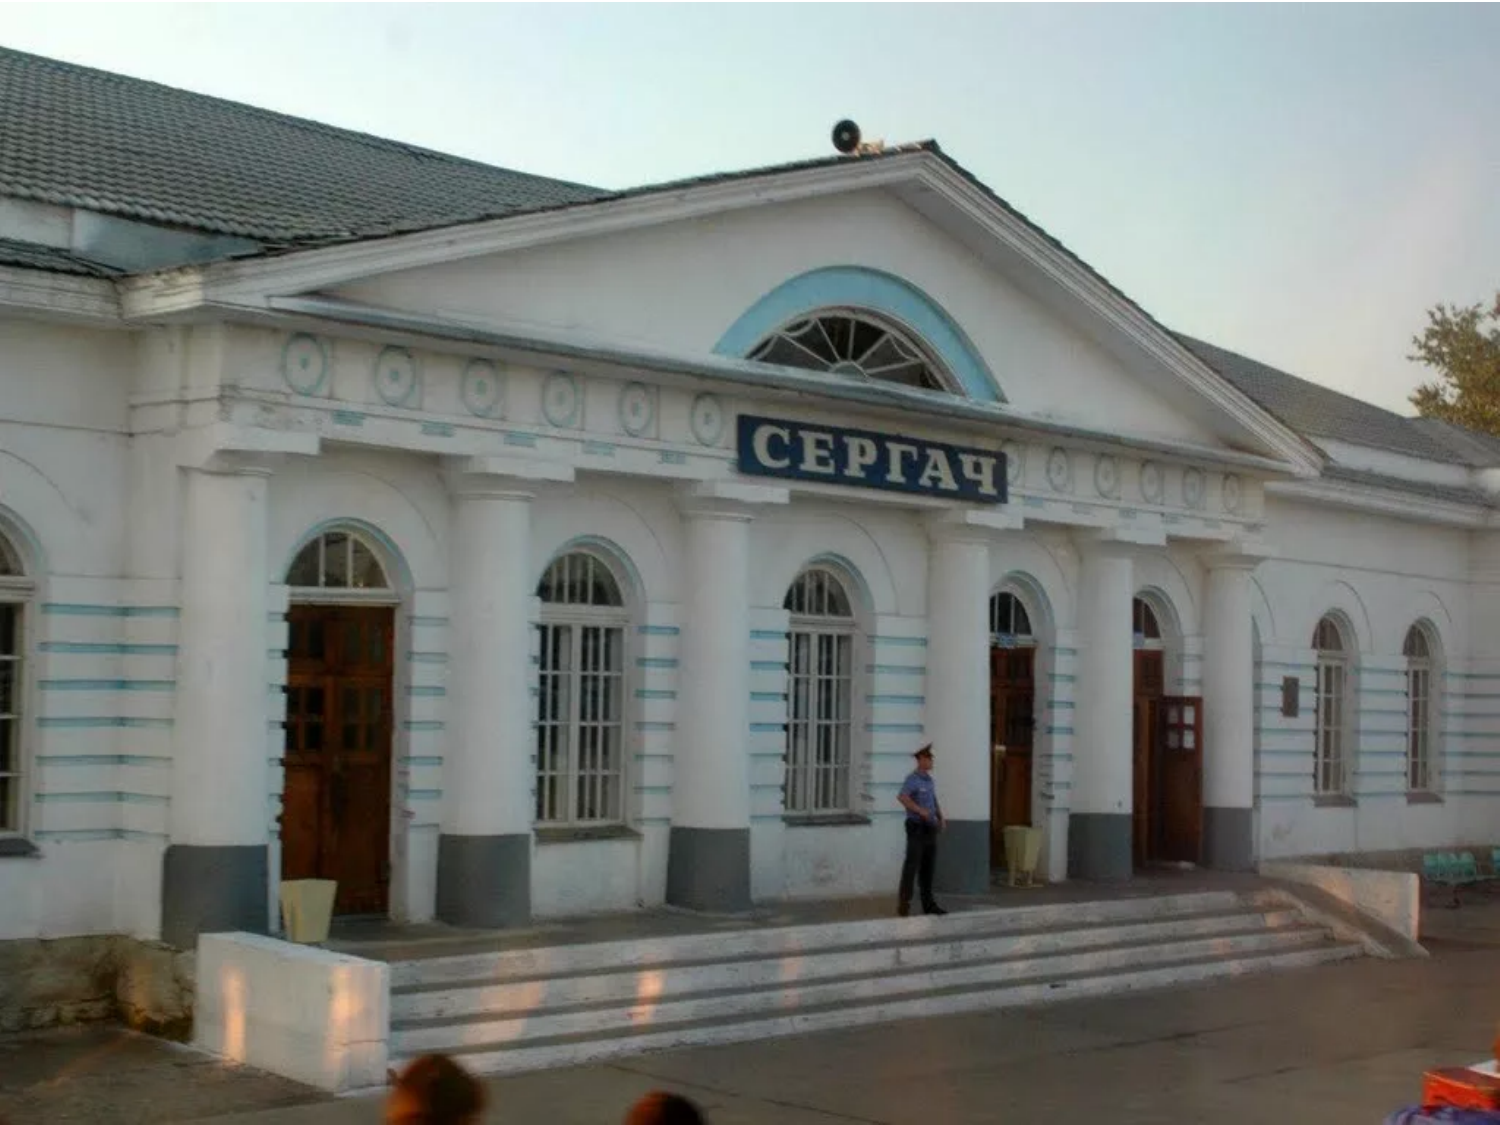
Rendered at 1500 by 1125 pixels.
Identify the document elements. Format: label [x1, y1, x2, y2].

list [0, 2, 1500, 1125]
